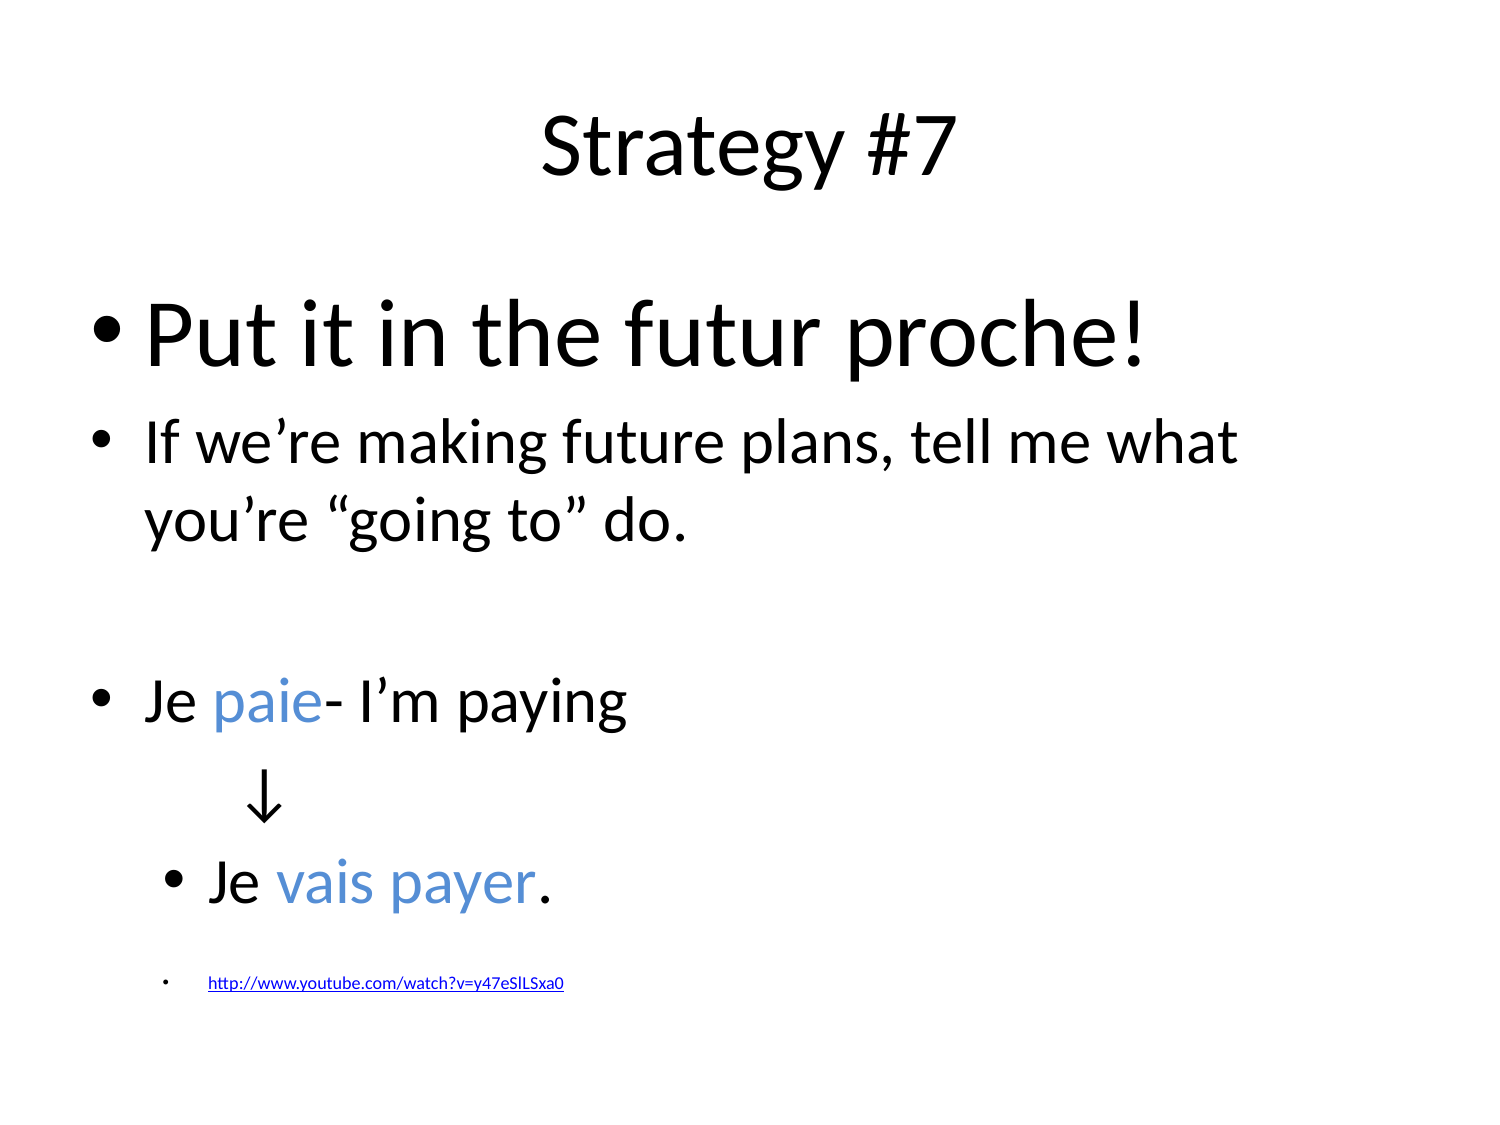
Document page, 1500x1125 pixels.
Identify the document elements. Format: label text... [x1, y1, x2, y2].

title Strategy #7 [75, 45, 1425, 233]
list Put it in the futur proche! If we’re making future plans, tell me what you’re “going to” do. Je paie- I’m paying ↓ Je vais payer. http://www.youtube.com/watch?v=y47eSlLSxa0 [75, 262, 1425, 1005]
